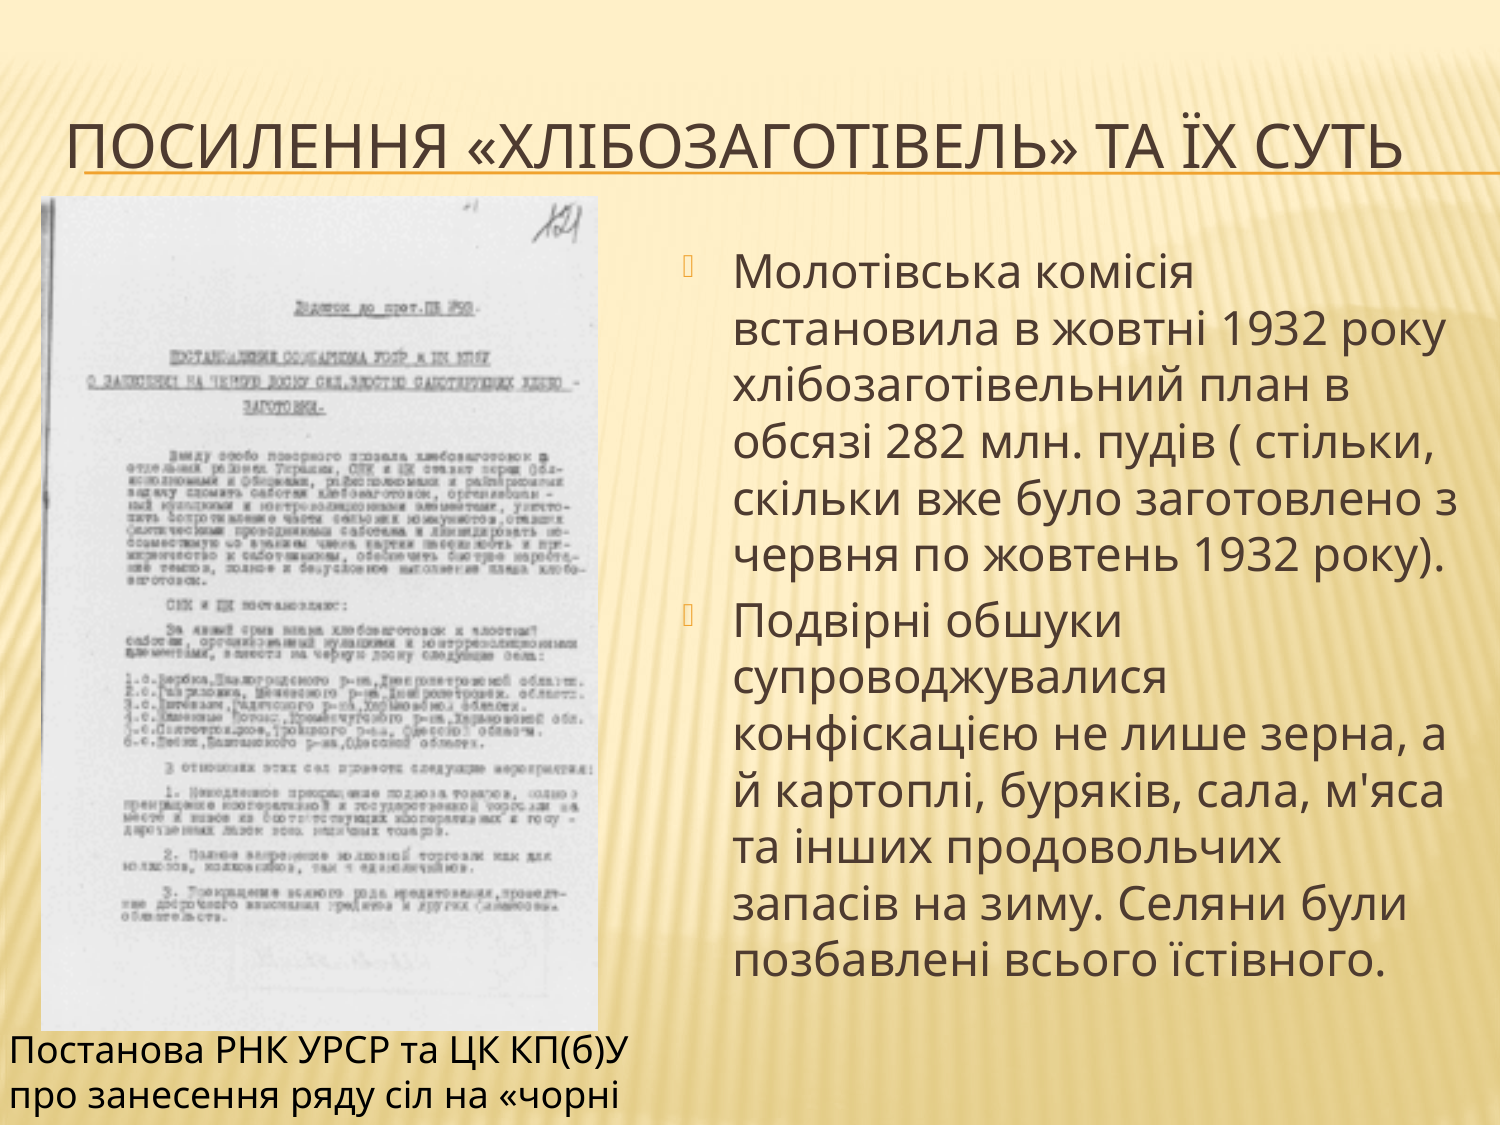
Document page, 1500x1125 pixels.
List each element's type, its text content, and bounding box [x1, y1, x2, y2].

list Молотівська комісія встановила в жовтні 1932 року хлібозаготівельний план в обсязі 282 млн. пудів ( стільки, скільки вже було заготовлено з червня по жовтень 1932 року). Подвірні обшуки супроводжувалися конфіскацією не лише зерна, а й картоплі, буряків, сала, м'яса та інших продовольчих запасів на зиму. Селяни були позбавлені всього їстівного. [667, 234, 1475, 1038]
text_box Постанова РНК УРСР та ЦК КП(б)У про занесення ряду сіл на «чорні дошки» [0, 1018, 668, 1125]
title Посилення «хлібозаготівель» та їх суть [49, 75, 1475, 213]
picture [40, 195, 598, 1032]
